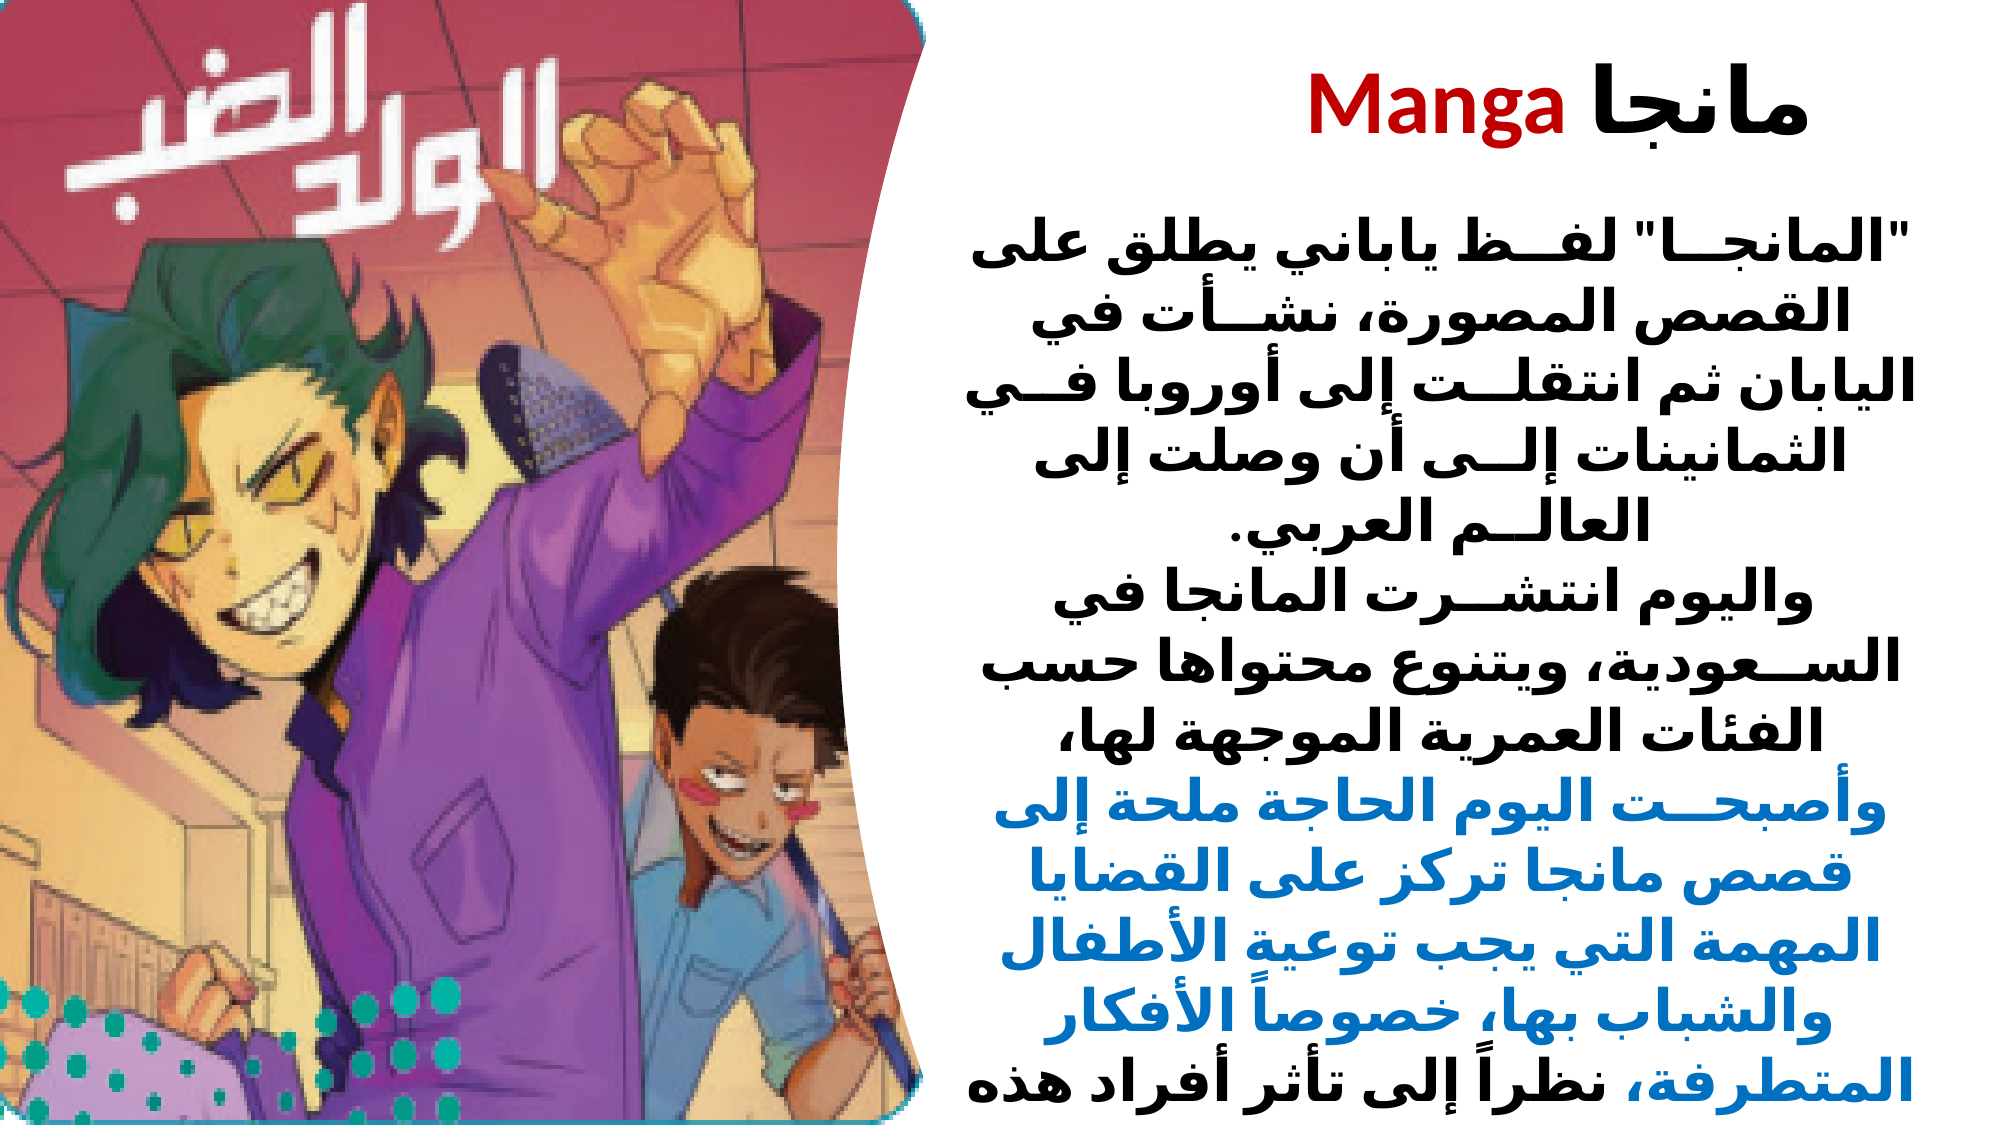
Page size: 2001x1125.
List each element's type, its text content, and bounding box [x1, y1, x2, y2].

text_box مانجا Manga [1263, 34, 1857, 160]
text_box [942, 0, 2000, 1125]
text_box "المانجــا" لفــظ ياباني يطلق على القصص المصورة، نشــأت في اليابان ثم انتقلــت إلى أوروبا فــي الثمانينات إلــى أن وصلت إلى العالــم العربي. واليوم انتشــرت المانجا في الســعودية، ويتنوع محتواها حسب الفئات العمرية الموجهة لها، وأصبحــت اليوم الحاجة ملحة إلى قصص مانجا تركز على القضايا المهمة التي يجب توعية الأطفال والشباب بها، خصوصاً الأفكار المتطرفة، نظراً إلى تأثر أفراد هذه الشريحة العمرية بما يشهدونه، وبأبطالهم المفضلين في عالم الرسوم المتحركة، لذلك ظهرت بعض الإصدارات العربية، ومنها على سبيل المثال قصة الولد الضب. [942, 195, 1957, 1125]
picture [0, 0, 942, 1125]
